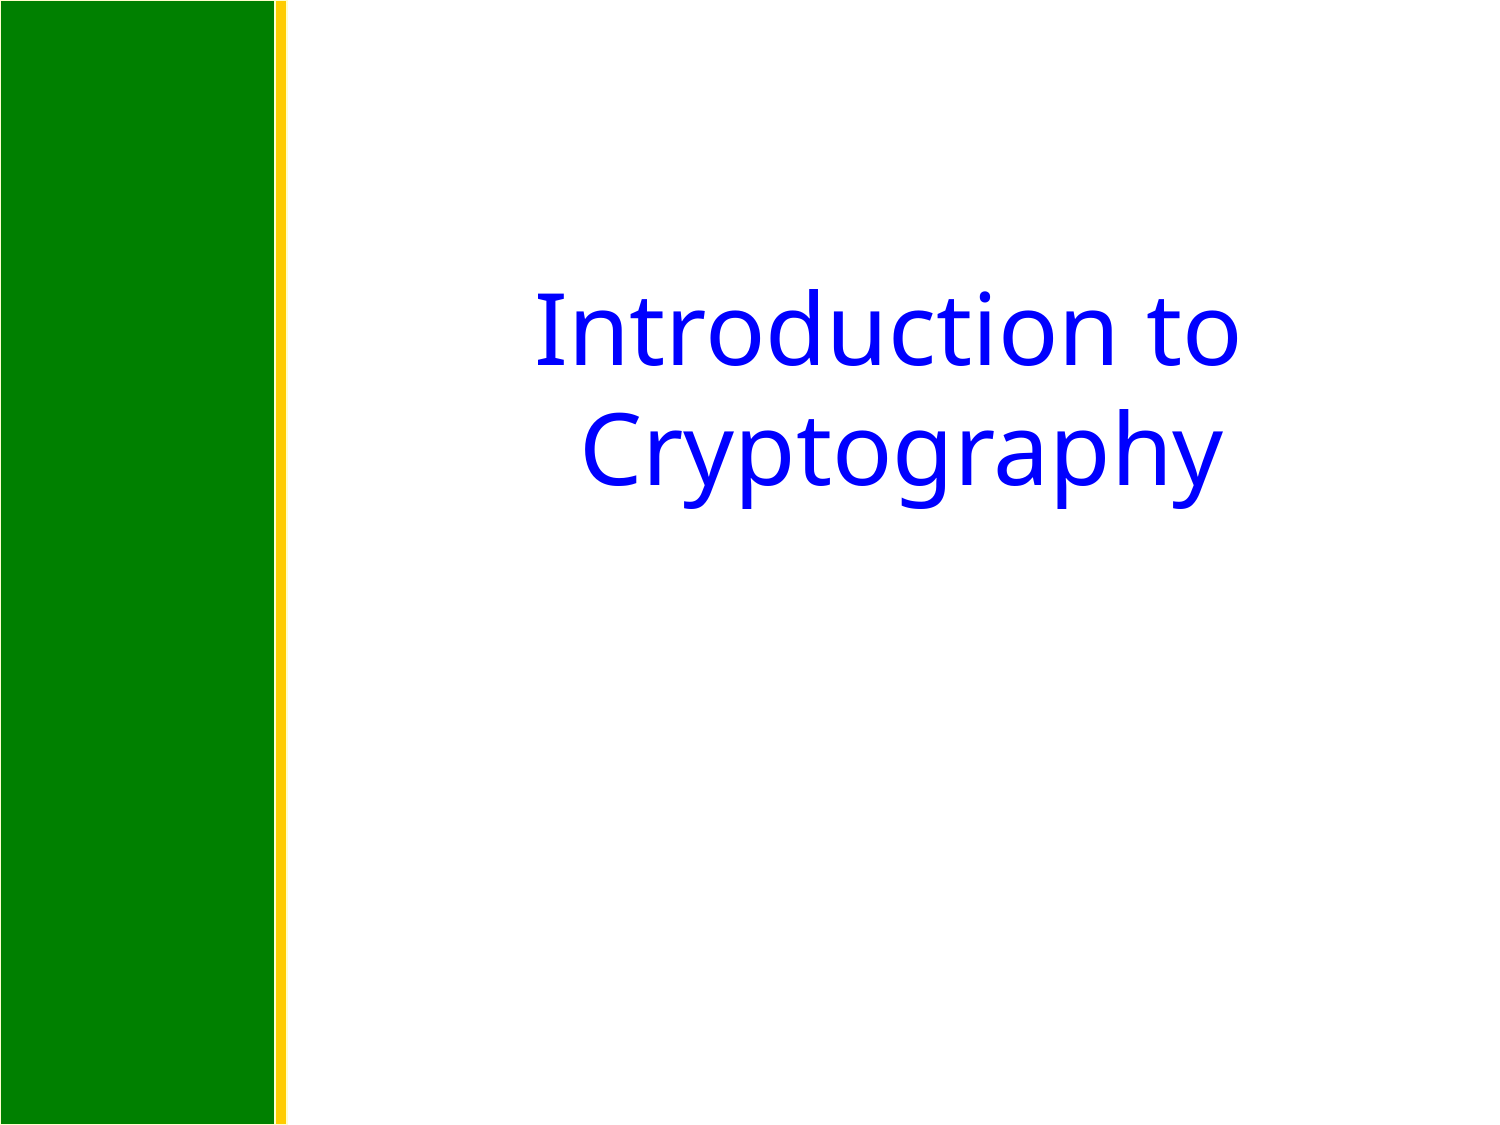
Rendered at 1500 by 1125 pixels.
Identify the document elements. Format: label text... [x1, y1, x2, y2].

title Introduction to Cryptography [163, 217, 1500, 555]
